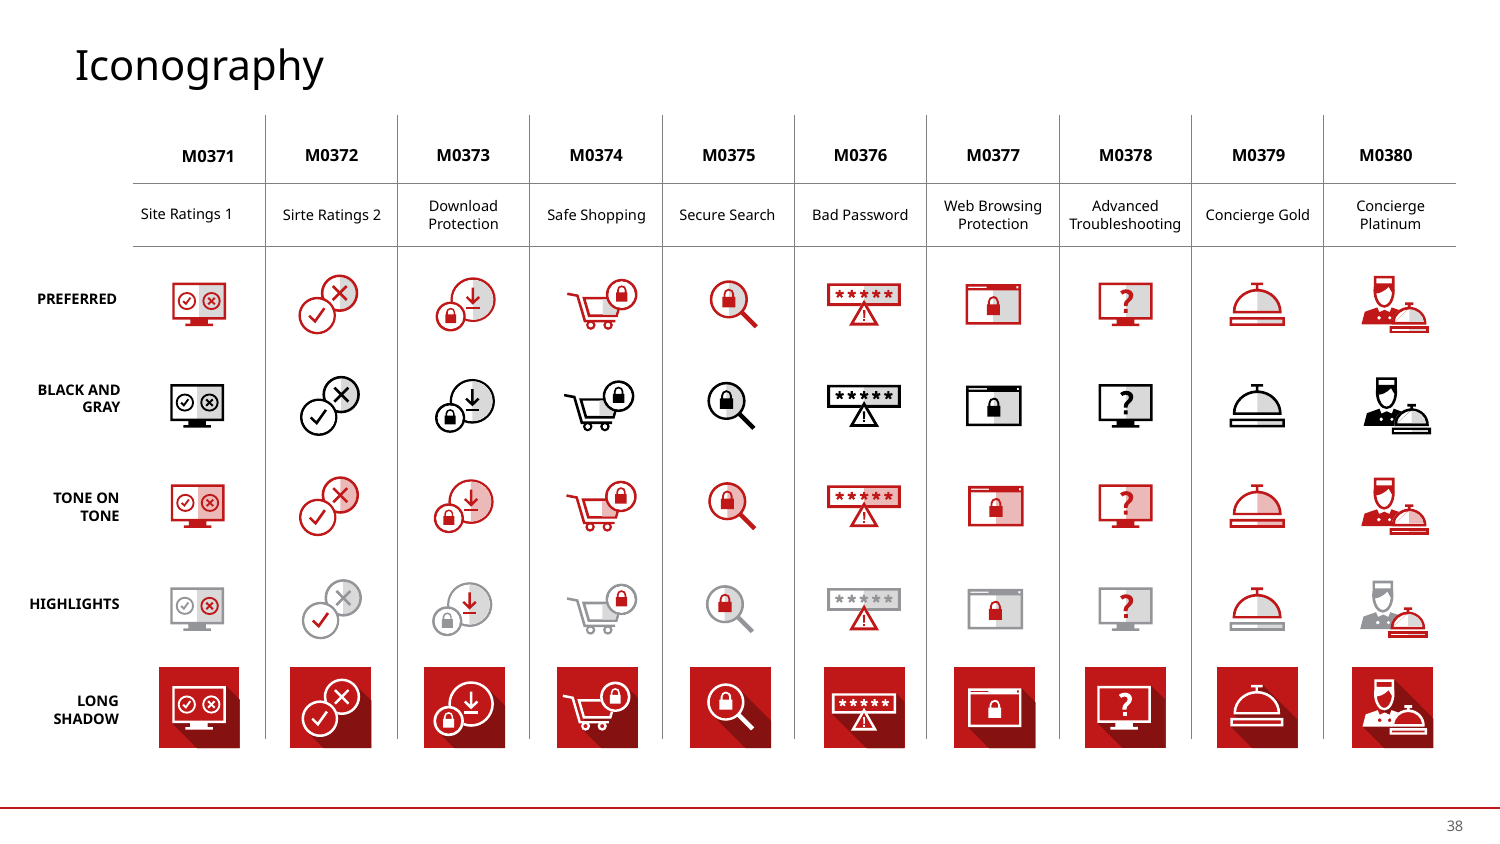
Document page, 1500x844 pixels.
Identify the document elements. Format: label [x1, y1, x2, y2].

text_box [172, 282, 227, 327]
text_box [708, 482, 757, 531]
text_box [1229, 484, 1285, 529]
text_box [967, 588, 1024, 630]
text_box [954, 667, 1036, 749]
text_box [1098, 484, 1153, 528]
text_box [1360, 580, 1428, 638]
text_box [966, 385, 1022, 427]
text_box [1098, 282, 1153, 327]
text_box [158, 667, 240, 749]
text_box [827, 485, 901, 528]
text_box [1361, 477, 1429, 535]
text_box [1216, 667, 1298, 749]
text_box [435, 378, 495, 433]
slide_number [1446, 813, 1484, 839]
text_box [432, 582, 493, 637]
text_box [1085, 667, 1167, 749]
text_box [707, 381, 756, 430]
text_box [1363, 377, 1432, 435]
text_box [1229, 587, 1285, 631]
text_box [705, 585, 755, 634]
text_box [108, 188, 786, 241]
text_box [298, 274, 359, 335]
text_box [170, 384, 225, 428]
text_box [566, 583, 638, 635]
text_box [1361, 275, 1429, 333]
text_box [1098, 384, 1153, 428]
text_box [299, 375, 360, 437]
text_box [435, 277, 496, 332]
text_box [827, 588, 901, 631]
text_box [968, 485, 1024, 527]
text_box [1098, 587, 1153, 631]
text_box [563, 380, 635, 432]
text_box [170, 484, 225, 528]
text_box [424, 667, 506, 749]
text_box [150, 139, 397, 172]
text_box [1229, 282, 1285, 327]
text_box [1352, 667, 1434, 749]
text_box [298, 476, 360, 537]
text_box [827, 384, 901, 427]
text_box [556, 667, 638, 749]
text_box [690, 667, 772, 749]
text_box [566, 480, 637, 532]
text_box [433, 479, 494, 534]
text_box [567, 278, 638, 330]
text_box [965, 284, 1022, 325]
text_box [827, 283, 901, 326]
text_box [290, 667, 372, 749]
text_box [789, 194, 1457, 235]
text_box [170, 587, 225, 631]
title [75, 44, 1426, 101]
text_box [709, 280, 758, 329]
text_box [398, 139, 1448, 170]
text_box [1229, 384, 1285, 428]
text_box [301, 579, 362, 640]
text_box [823, 667, 905, 749]
